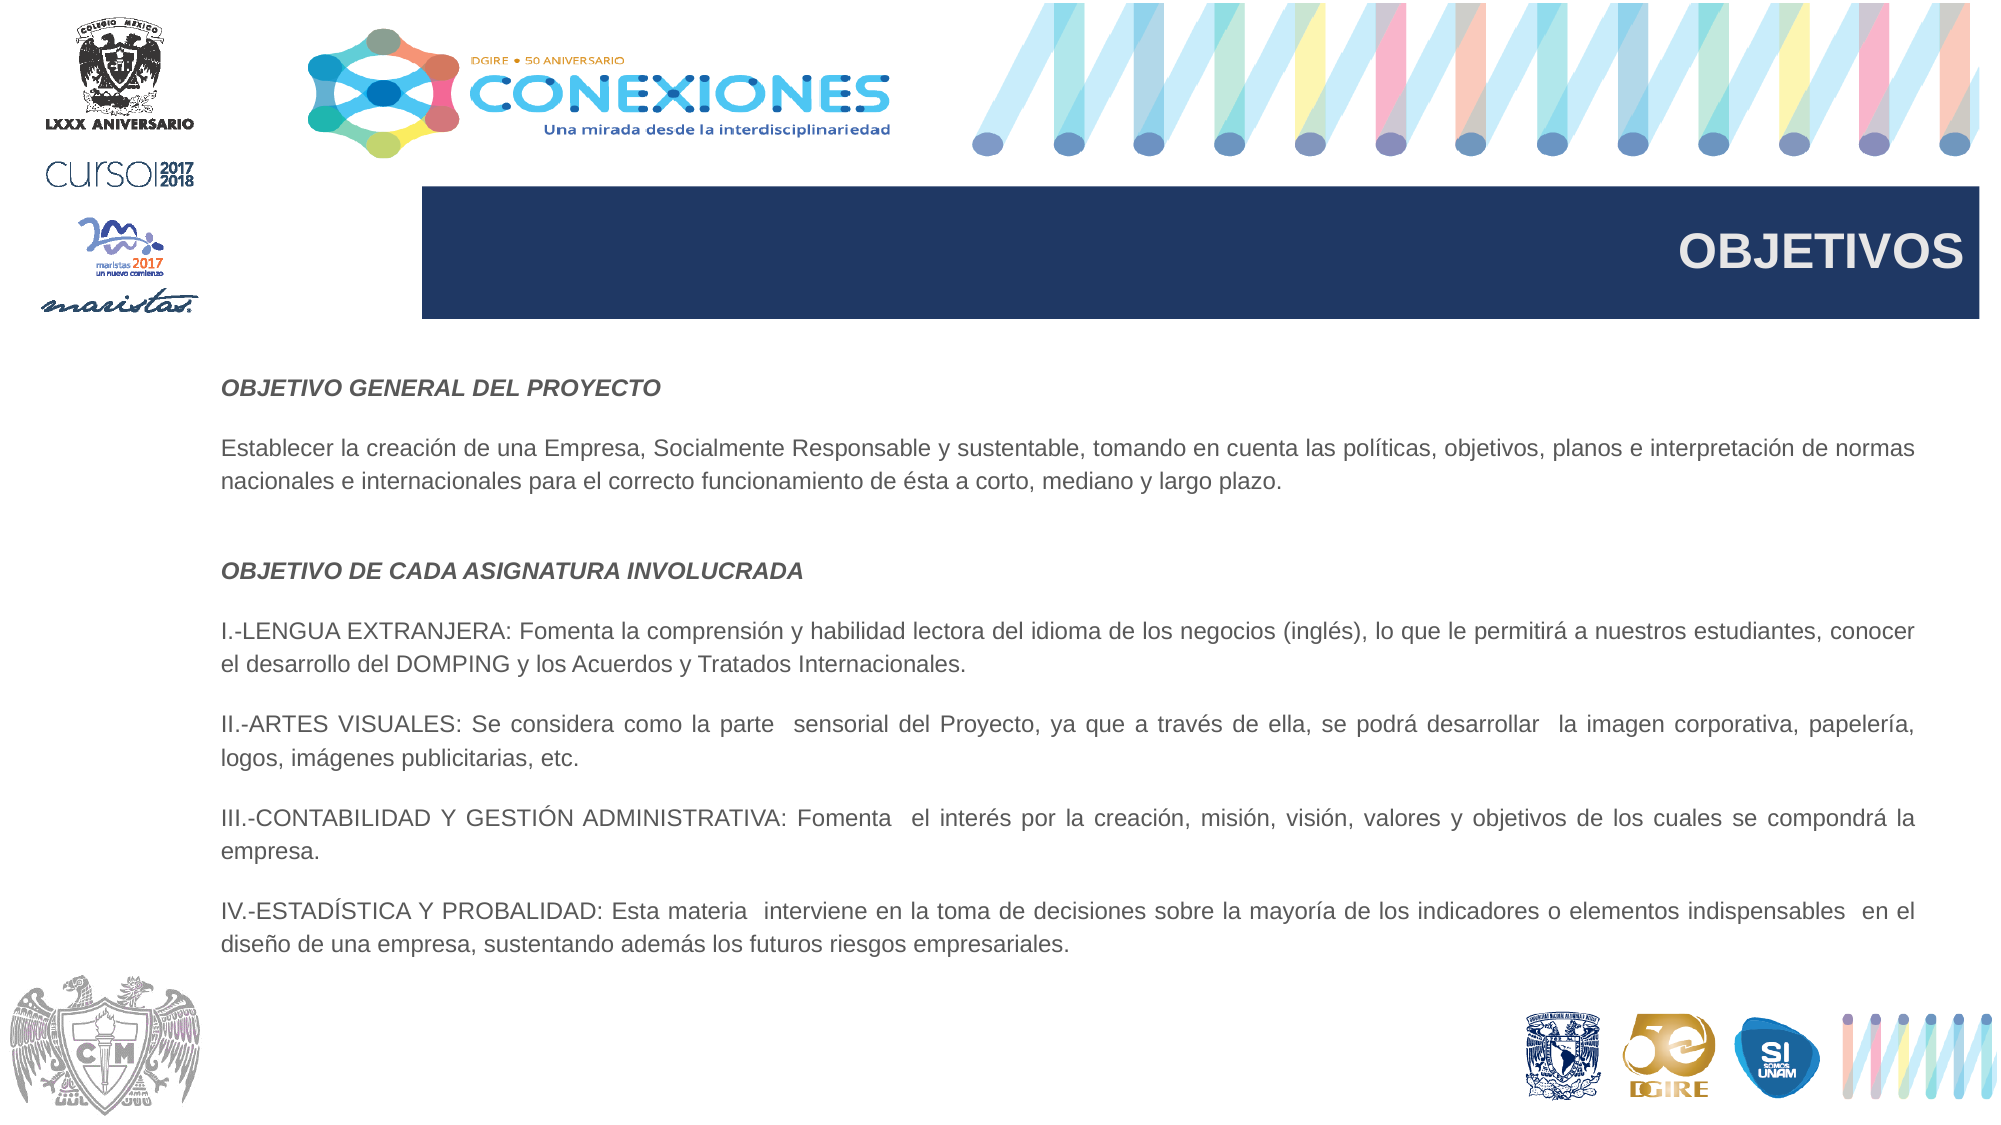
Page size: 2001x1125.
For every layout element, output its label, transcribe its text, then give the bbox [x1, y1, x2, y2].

picture [1510, 991, 1998, 1125]
picture [303, 2, 1980, 169]
title OBJETIVOS [422, 186, 1980, 319]
picture [4, 2, 235, 345]
picture [0, 968, 209, 1125]
list OBJETIVO GENERAL DEL PROYECTO Establecer la creación de una Empresa, Socialmente Responsable y sustentable, tomando en cuenta las políticas, objetivos, planos e interpretación de normas nacionales e internacionales para el correcto funcionamiento de ésta a corto, mediano y largo plazo. OBJETIVO DE CADA ASIGNATURA INVOLUCRADA I.-LENGUA EXTRANJERA: Fomenta la comprensión y habilidad lectora del idioma de los negocios (inglés), lo que le permitirá a nuestros estudiantes, conocer el desarrollo del DOMPING y los Acuerdos y Tratados Internacionales. II.-ARTES VISUALES: Se considera como la parte sensorial del Proyecto, ya que a través de ella, se podrá desarrollar la imagen corporativa, papelería, logos, imágenes publicitarias, etc. III.-CONTABILIDAD Y GESTIÓN ADMINISTRATIVA: Fomenta el interés por la creación, misión, visión, valores y objetivos de los cuales se compondrá la empresa. IV.-ESTADÍSTICA Y PROBALIDAD: Esta materia interviene en la toma de decisiones sobre la mayoría de los indicadores o elementos indispensables en el diseño de una empresa, sustentando además los futuros riesgos empresariales. [205, 360, 1931, 1014]
